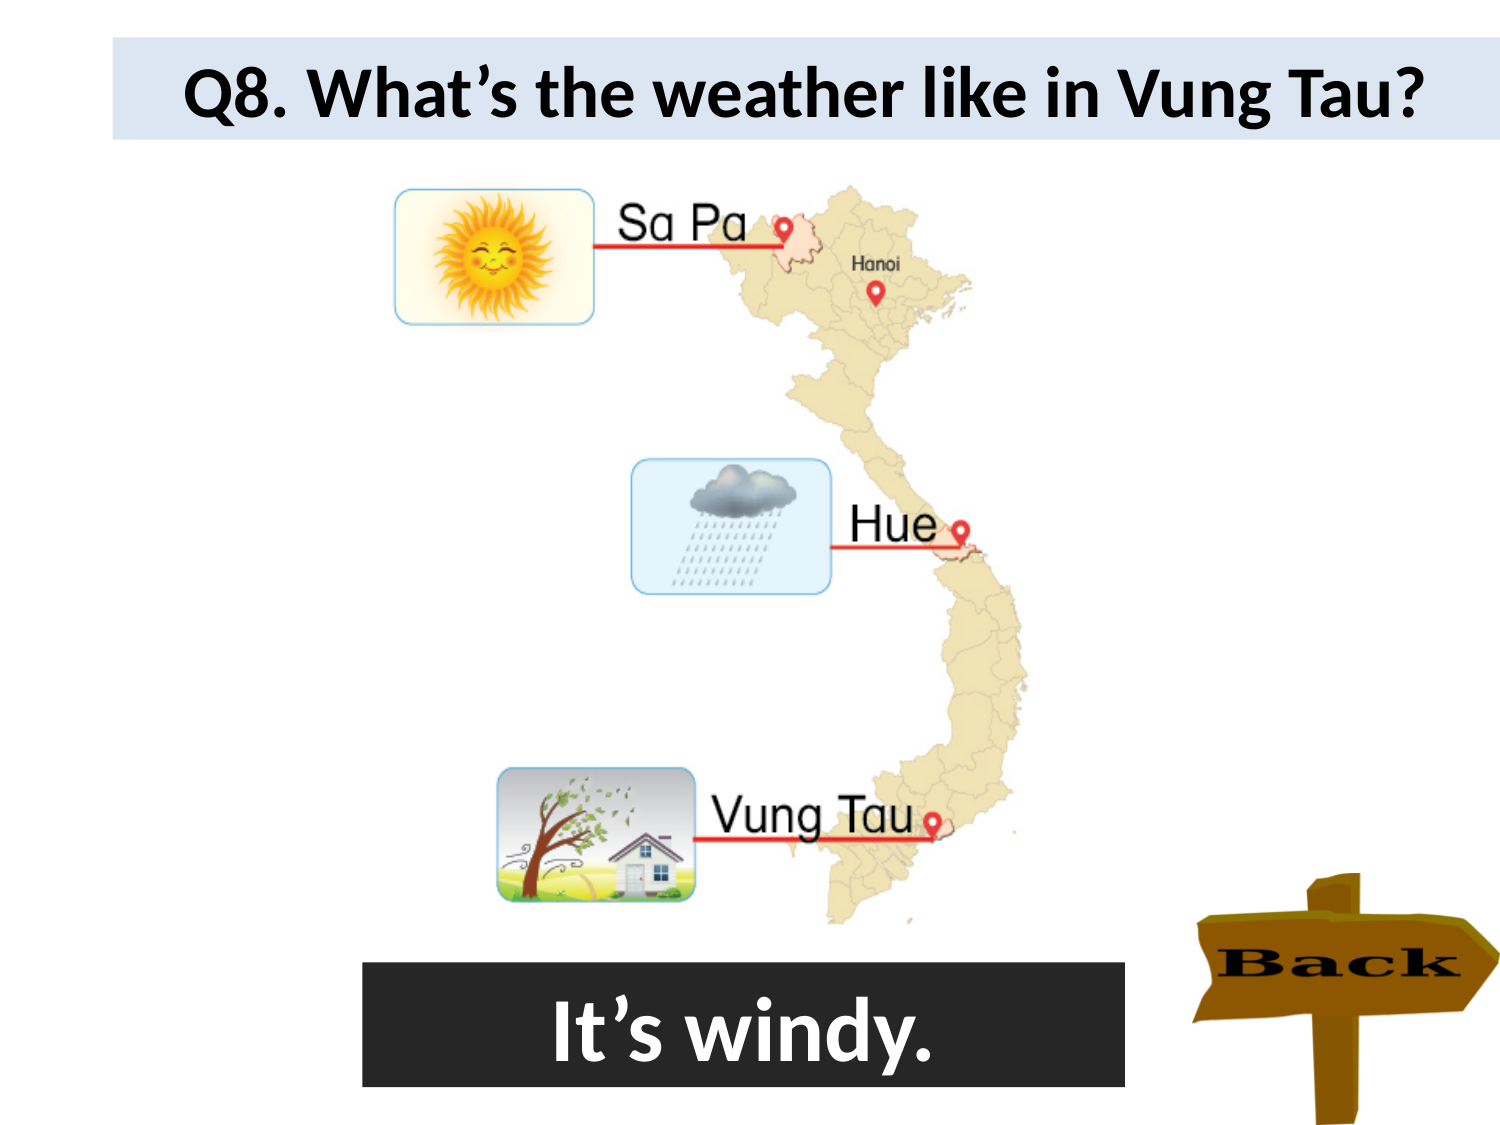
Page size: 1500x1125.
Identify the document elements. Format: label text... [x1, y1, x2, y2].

text_box It’s windy. [362, 962, 1125, 1088]
picture [387, 174, 1051, 938]
text_box Q8. What’s the weather like in Vung Tau? [112, 37, 1500, 140]
picture [1192, 872, 1500, 1125]
